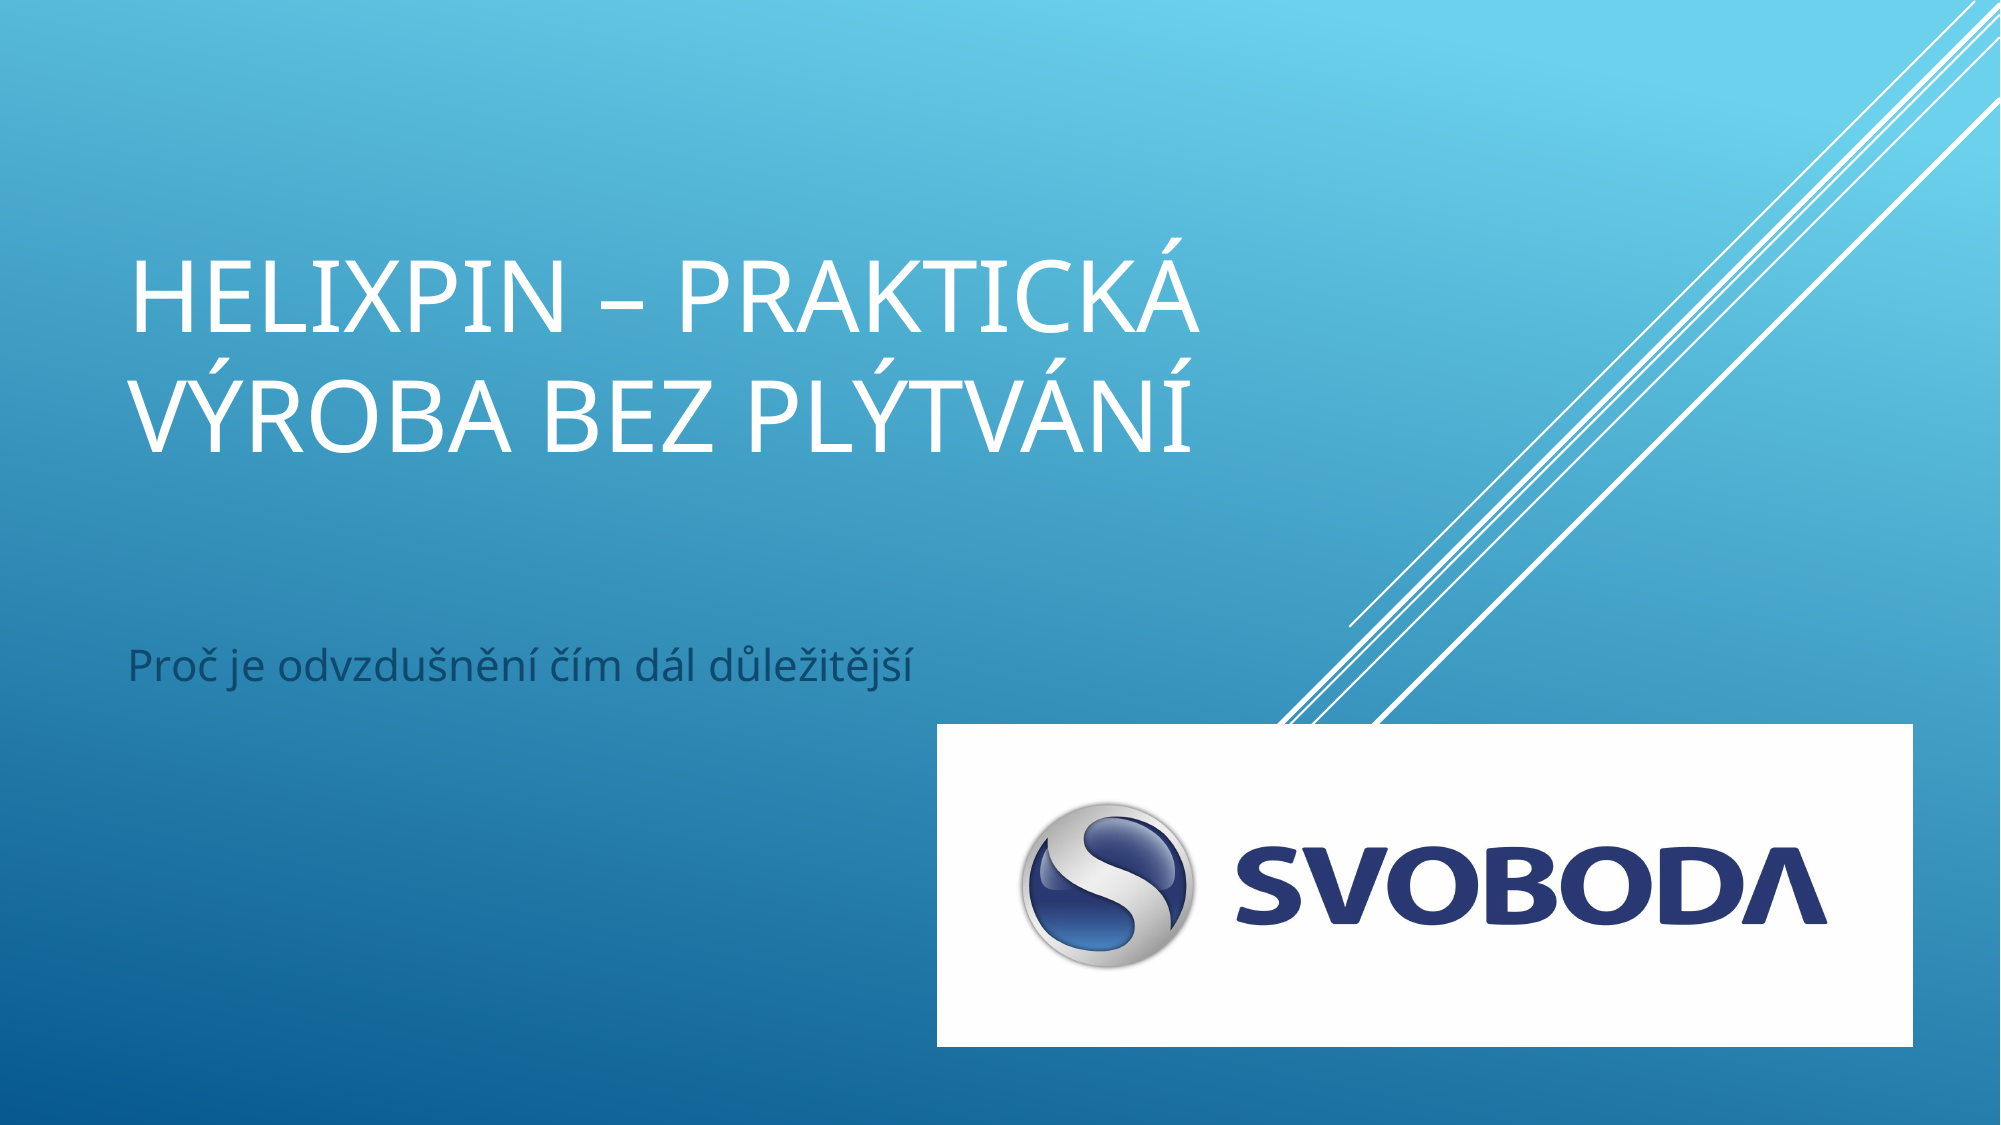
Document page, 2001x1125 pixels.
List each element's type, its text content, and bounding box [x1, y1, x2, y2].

title Helixpin – praktická výroba bez plýtvání [112, 112, 1425, 600]
picture [936, 723, 1913, 1048]
subtitle Proč je odvzdušnění čím dál důležitější [112, 630, 1163, 950]
